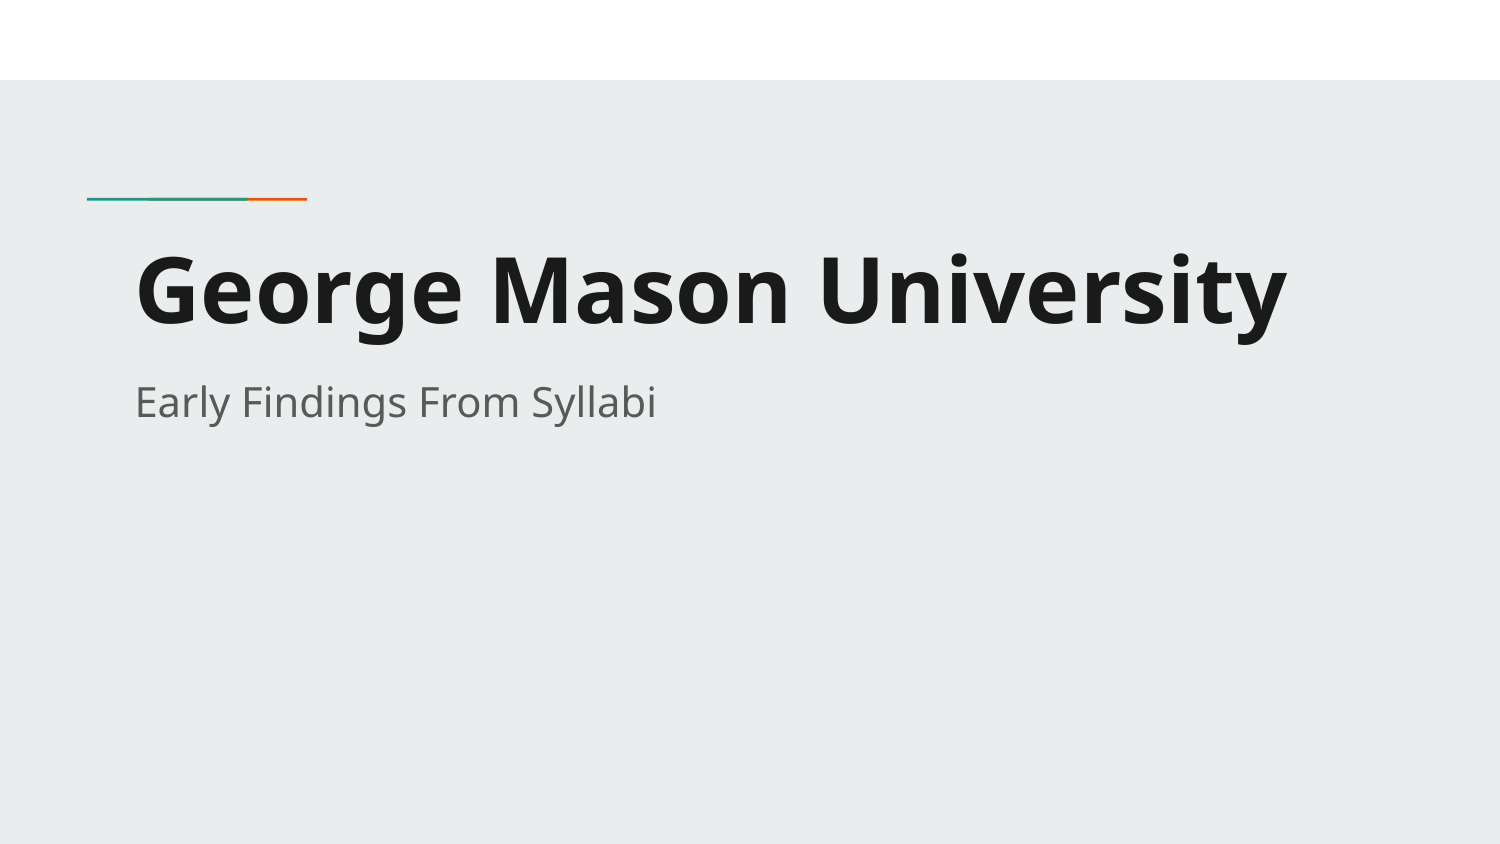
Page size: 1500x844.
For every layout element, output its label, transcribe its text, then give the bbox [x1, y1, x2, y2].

subtitle Early Findings From Syllabi [119, 360, 1381, 450]
title George Mason University [119, 216, 1381, 360]
